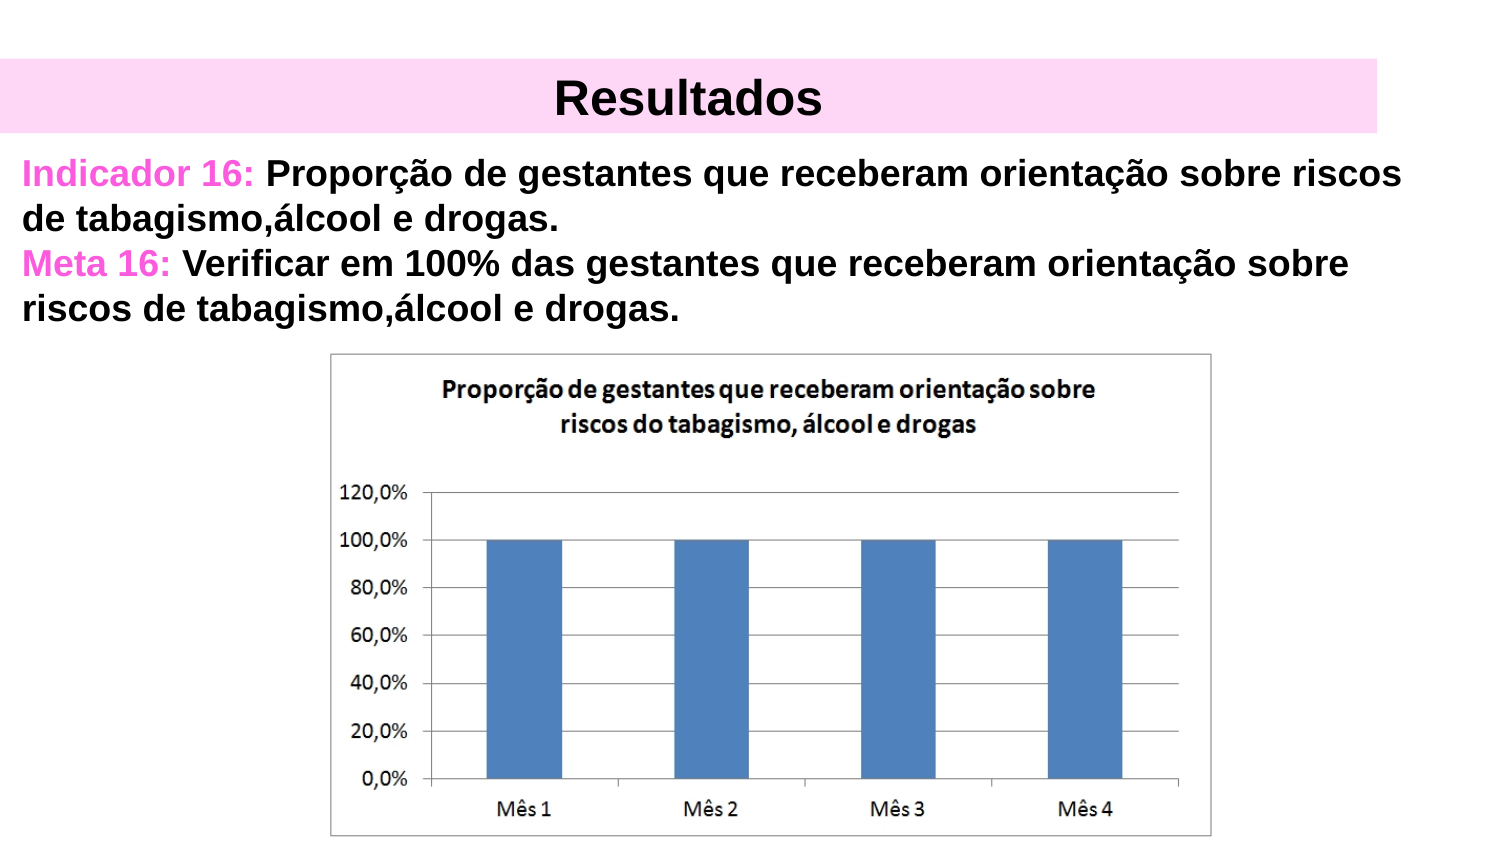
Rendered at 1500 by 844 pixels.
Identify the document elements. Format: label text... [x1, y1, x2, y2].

text_box Indicador 16: Proporção de gestantes que receberam orientação sobre riscos de tabagismo,álcool e drogas. Meta 16: Verificar em 100% das gestantes que receberam orientação sobre riscos de tabagismo,álcool e drogas. [6, 141, 1429, 337]
text_box Resultados [0, 58, 1378, 134]
picture [323, 341, 1221, 844]
